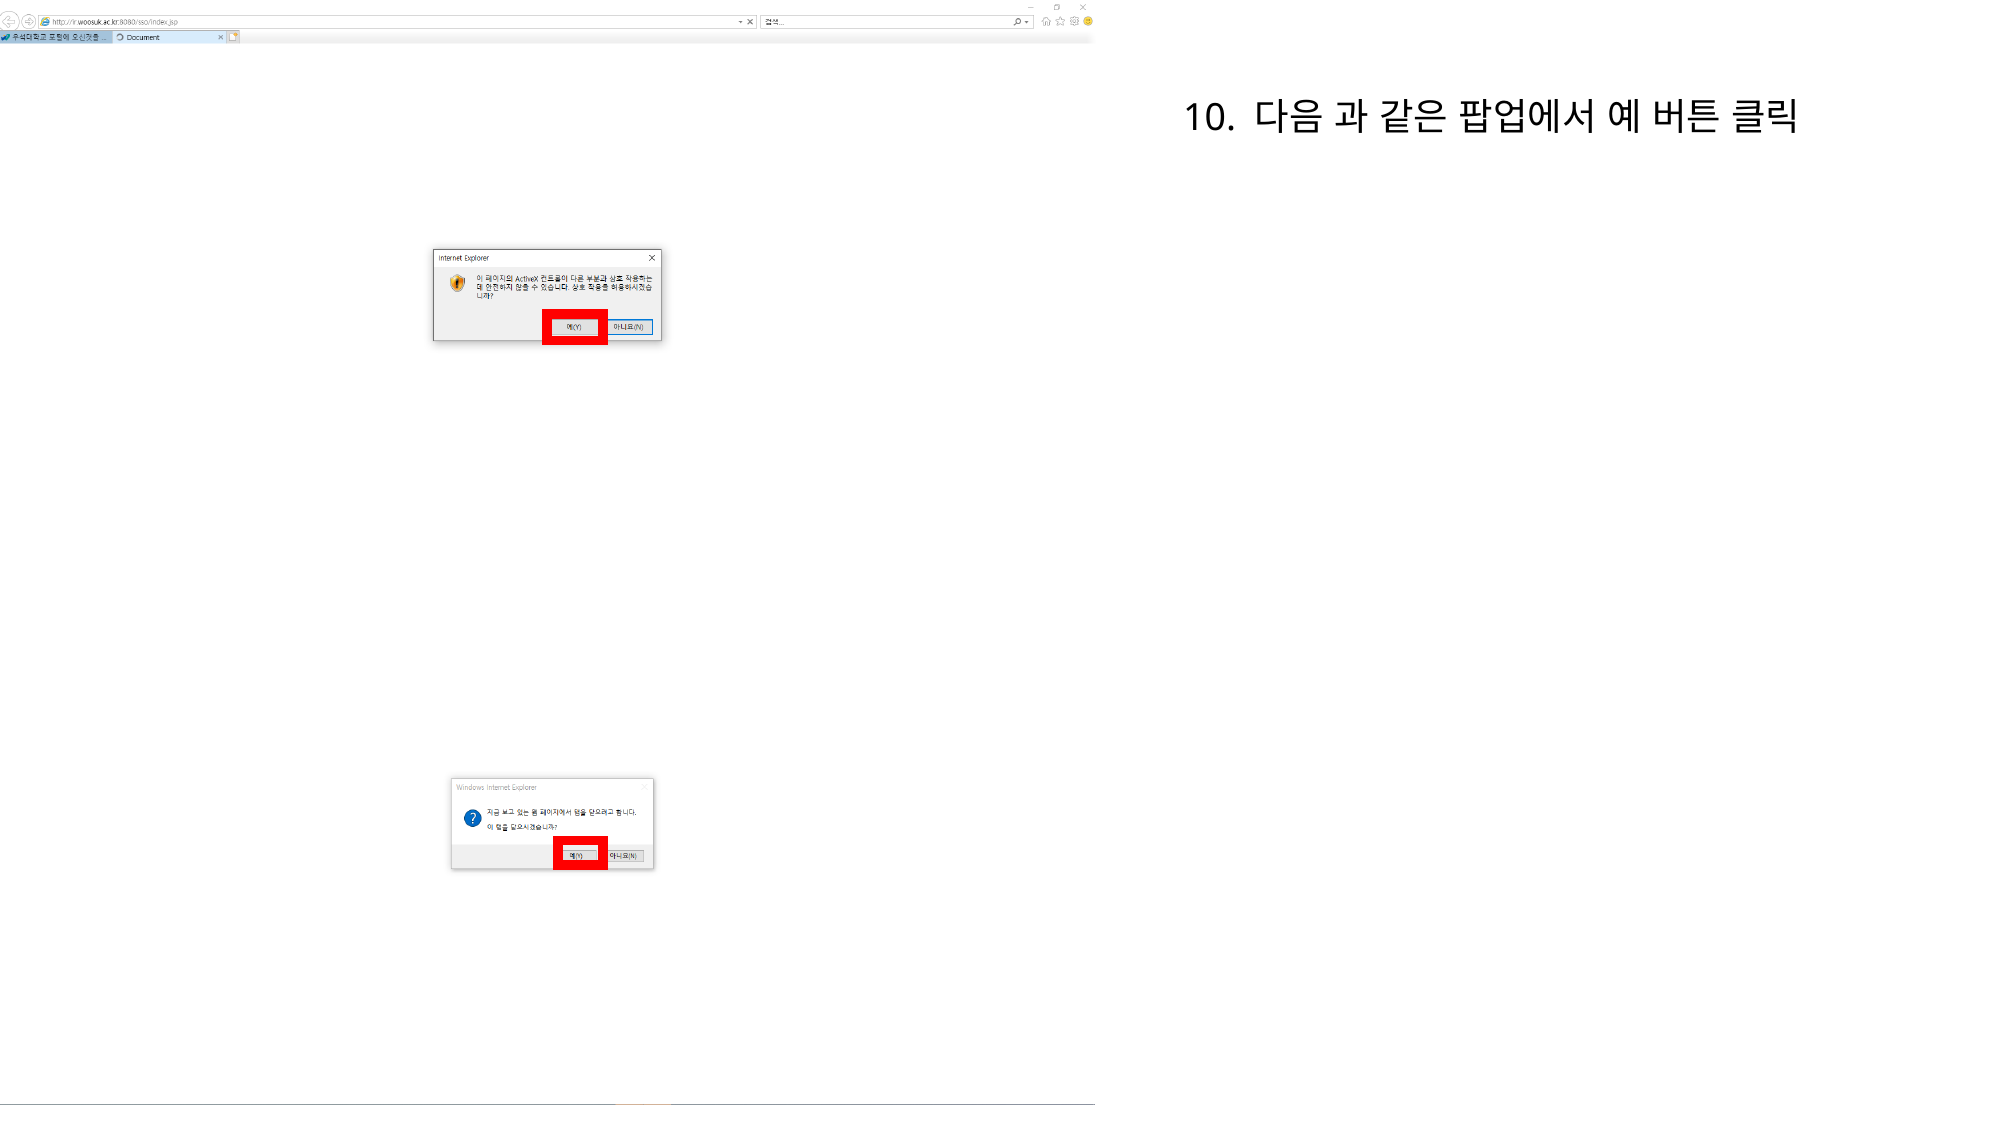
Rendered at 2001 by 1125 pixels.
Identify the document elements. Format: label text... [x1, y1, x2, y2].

text_box 10. 다음 과 같은 팝업에서 예 버튼 클릭 [1168, 85, 1866, 145]
picture [0, 0, 1097, 1105]
